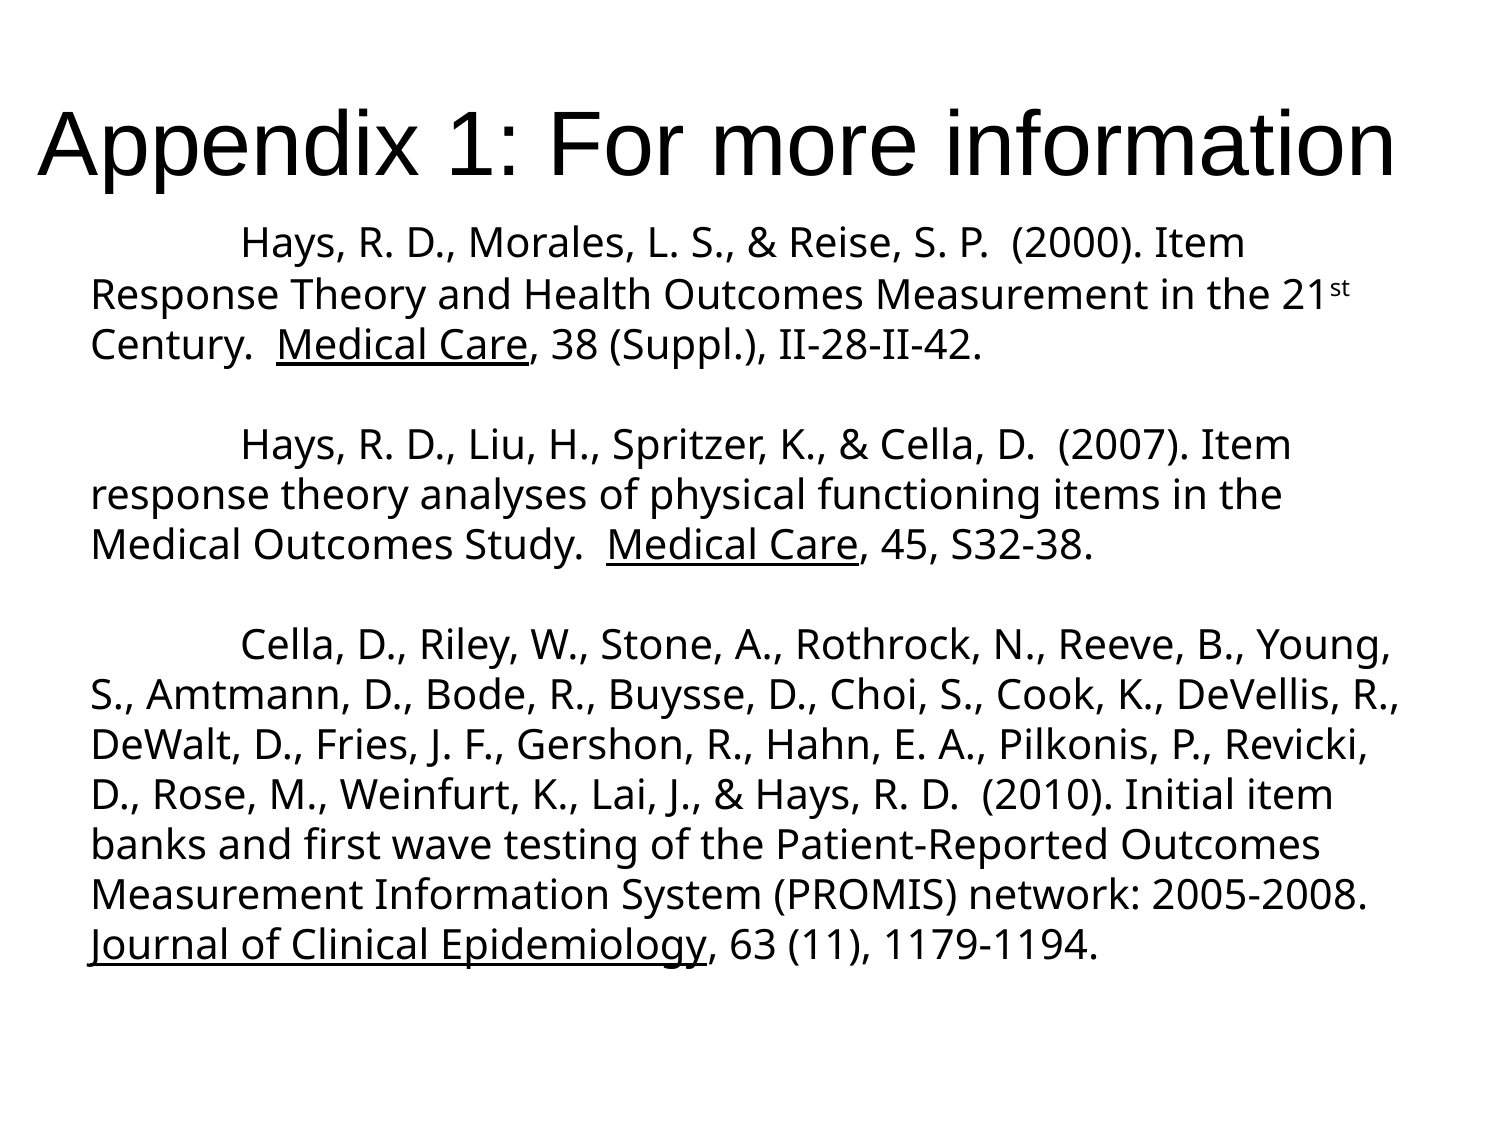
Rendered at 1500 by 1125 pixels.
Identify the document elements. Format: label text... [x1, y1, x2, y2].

title Appendix 1: For more information [12, 44, 1426, 233]
list Hays, R. D., Morales, L. S., & Reise, S. P. (2000). Item Response Theory and Health Outcomes Measurement in the 21st Century. Medical Care, 38 (Suppl.), II-28-II-42. Hays, R. D., Liu, H., Spritzer, K., & Cella, D. (2007). Item response theory analyses of physical functioning items in the Medical Outcomes Study. Medical Care, 45, S32-38. Cella, D., Riley, W., Stone, A., Rothrock, N., Reeve, B., Young, S., Amtmann, D., Bode, R., Buysse, D., Choi, S., Cook, K., DeVellis, R., DeWalt, D., Fries, J. F., Gershon, R., Hahn, E. A., Pilkonis, P., Revicki, D., Rose, M., Weinfurt, K., Lai, J., & Hays, R. D. (2010). Initial item banks and first wave testing of the Patient-Reported Outcomes Measurement Information System (PROMIS) network: 2005-2008. Journal of Clinical Epidemiology, 63 (11), 1179-1194. [74, 199, 1426, 1006]
